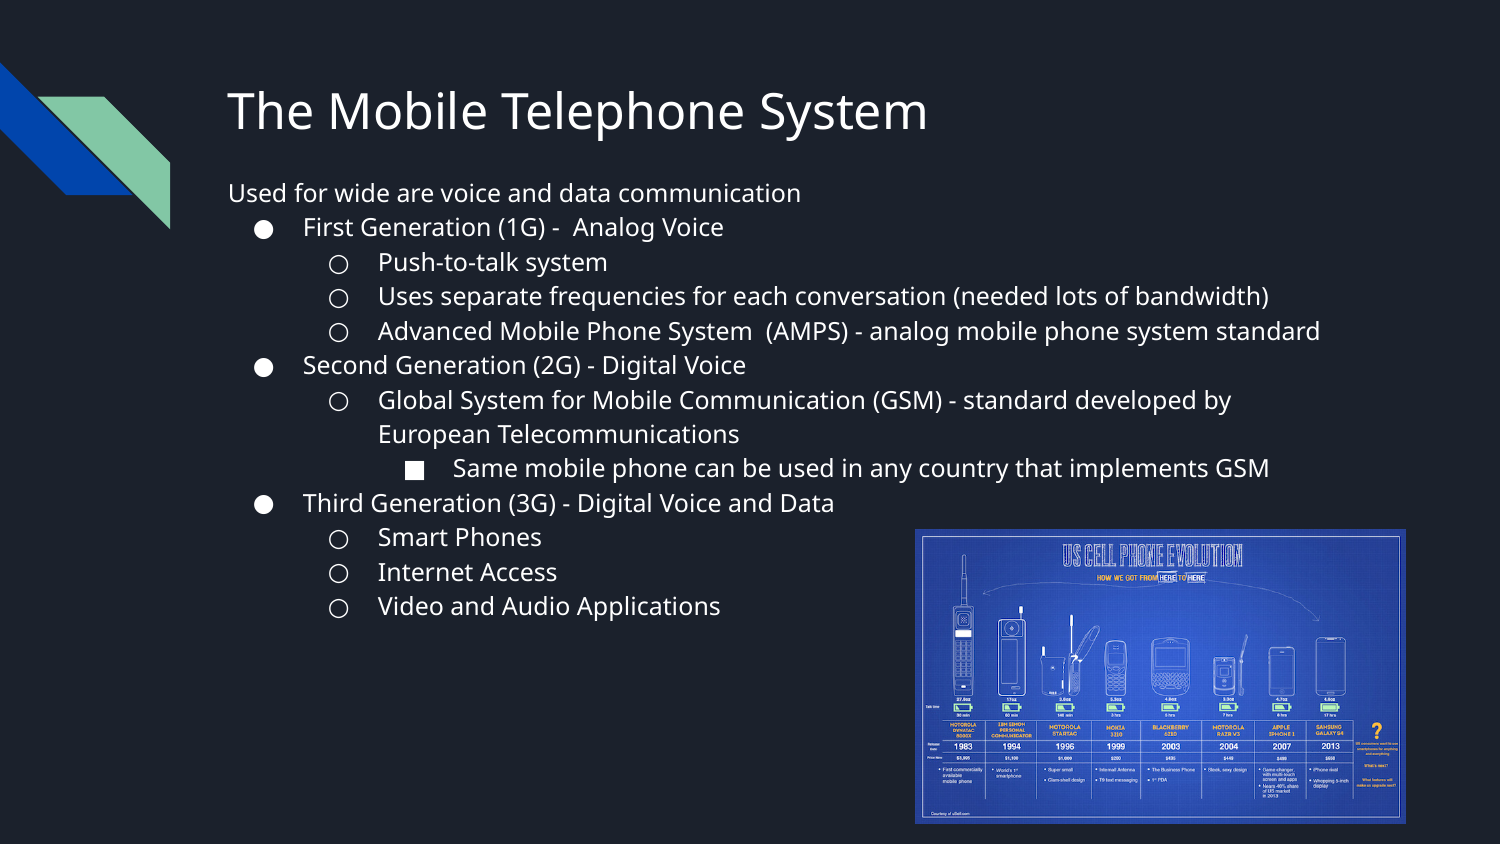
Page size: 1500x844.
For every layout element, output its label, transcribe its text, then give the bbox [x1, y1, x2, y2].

title The Mobile Telephone System [212, 64, 1368, 158]
list Used for wide are voice and data communication First Generation (1G) - Analog Voice Push-to-talk system Uses separate frequencies for each conversation (needed lots of bandwidth) Advanced Mobile Phone System (AMPS) - analog mobile phone system standard Second Generation (2G) - Digital Voice Global System for Mobile Communication (GSM) - standard developed by European Telecommunications Same mobile phone can be used in any country that implements GSM Third Generation (3G) - Digital Voice and Data Smart Phones Internet Access Video and Audio Applications [212, 158, 1368, 636]
picture [914, 529, 1406, 824]
